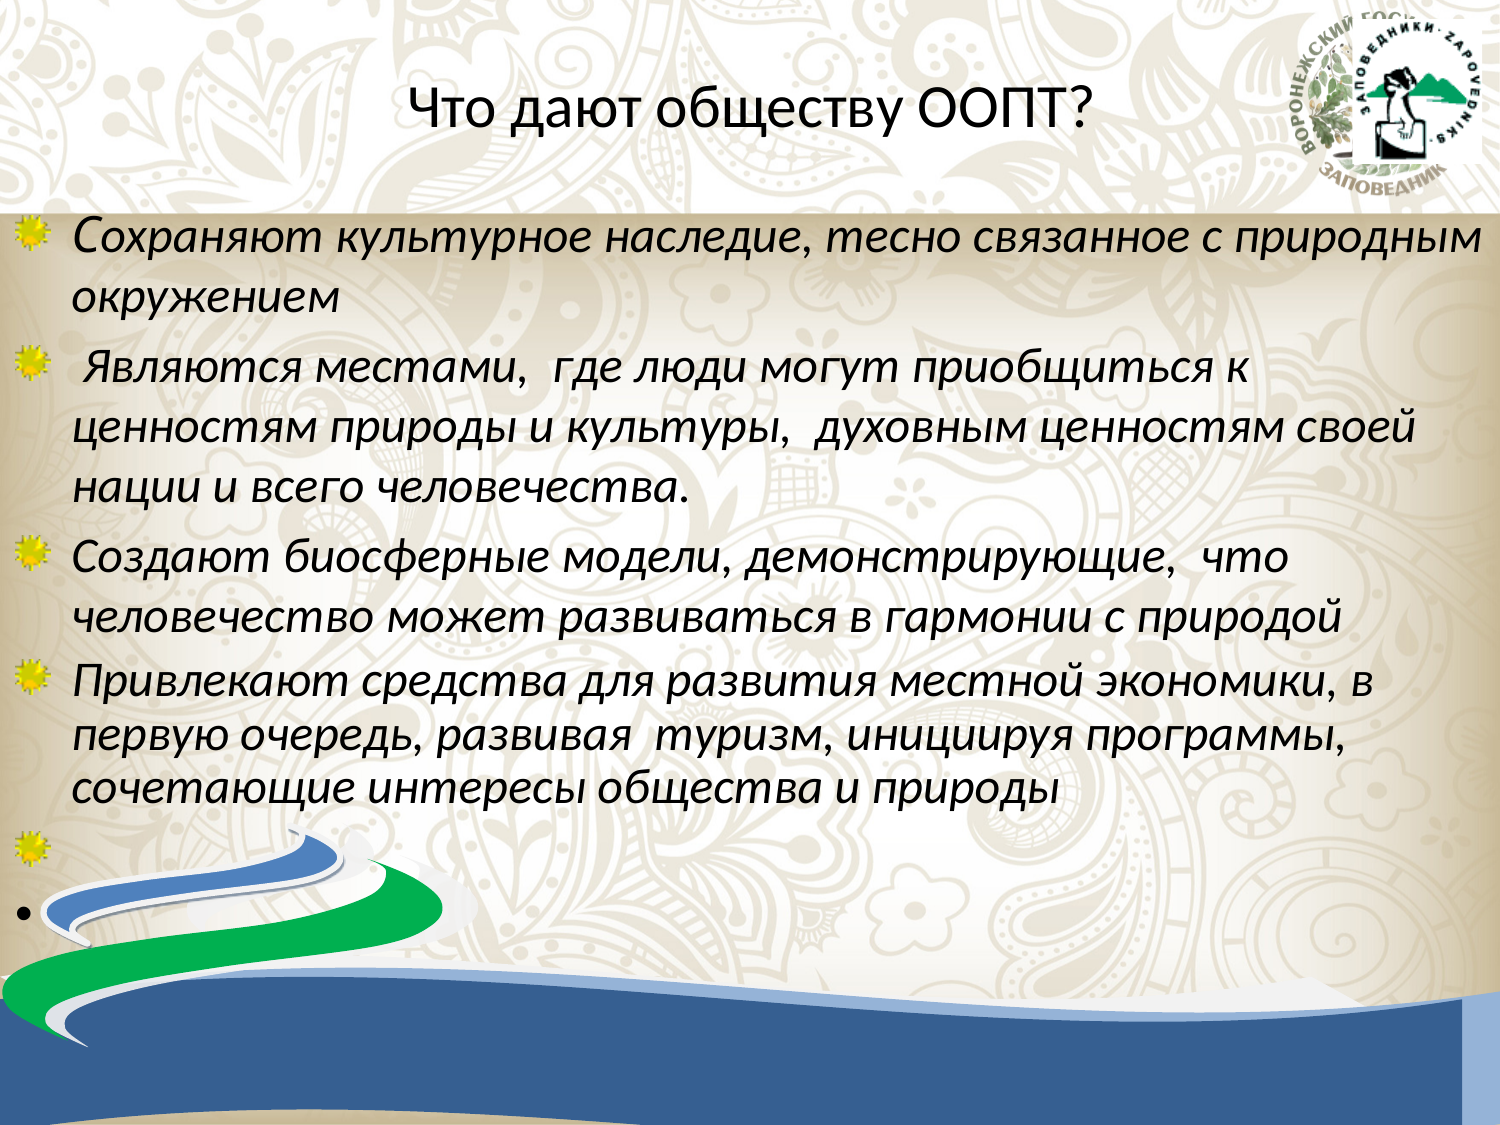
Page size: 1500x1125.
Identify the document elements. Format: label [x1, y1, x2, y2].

text_box [1352, 18, 1483, 164]
text_box [0, 822, 1500, 1125]
picture [0, 0, 1500, 822]
